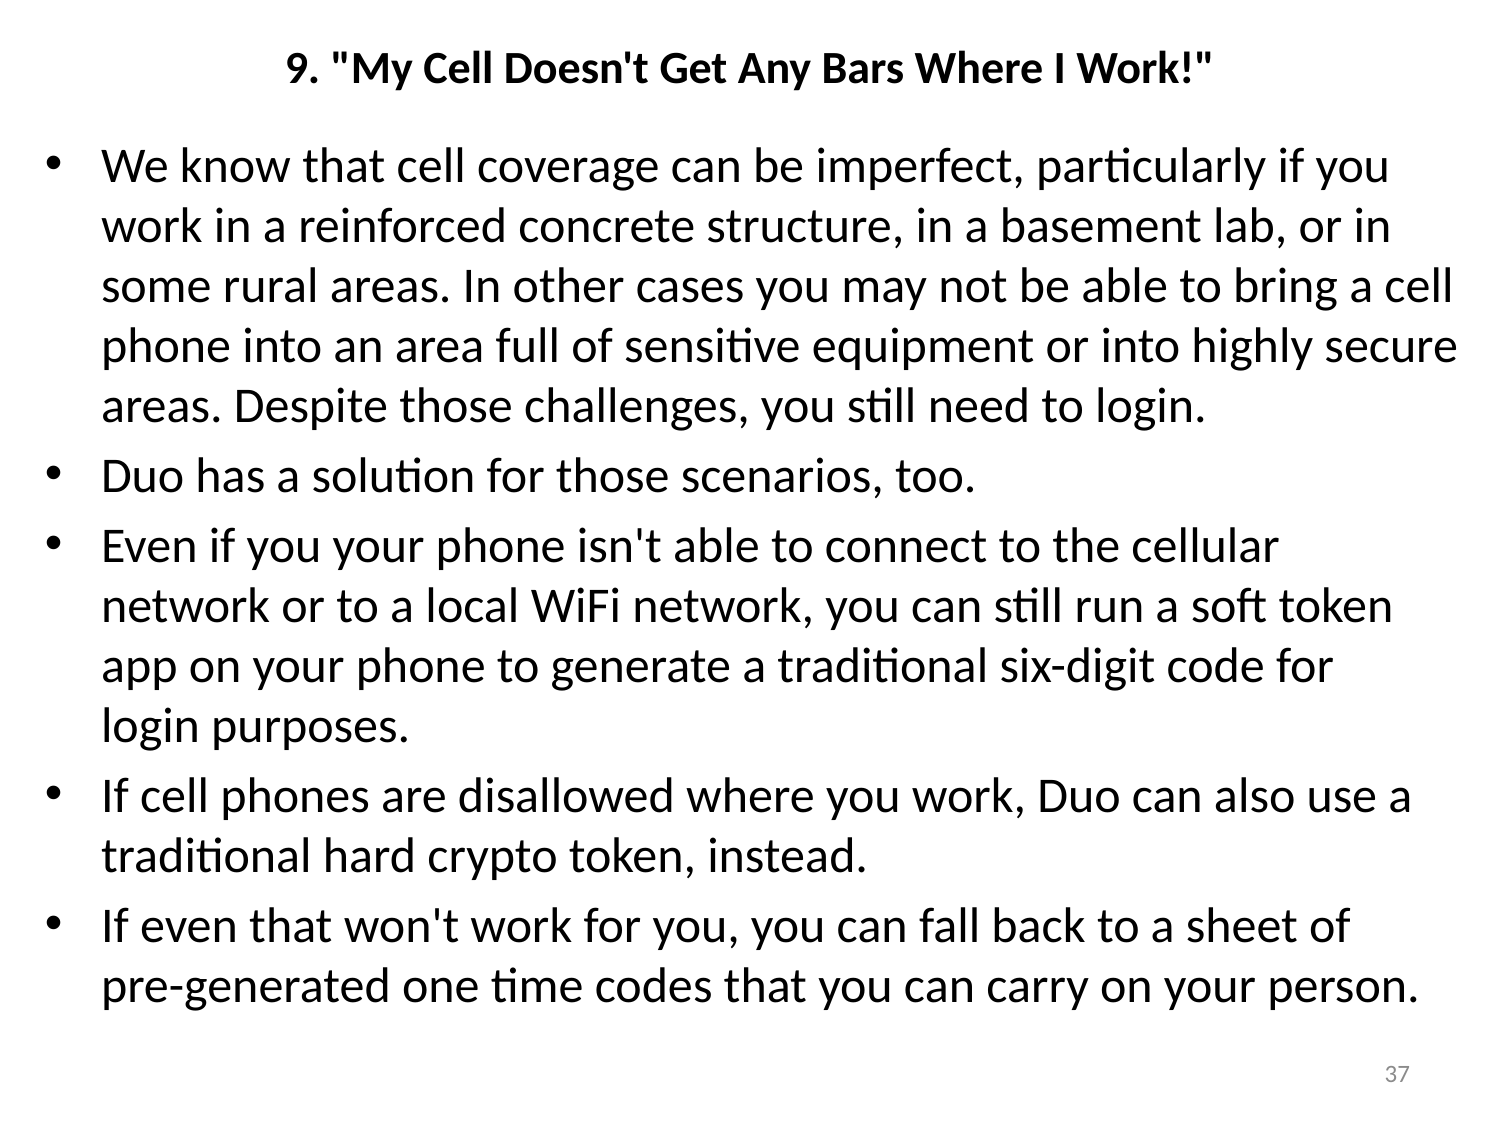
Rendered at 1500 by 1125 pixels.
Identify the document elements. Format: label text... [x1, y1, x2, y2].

slide_number 37 [1074, 1042, 1425, 1103]
list We know that cell coverage can be imperfect, particularly if you work in a reinforced concrete structure, in a basement lab, or in some rural areas. In other cases you may not be able to bring a cell phone into an area full of sensitive equipment or into highly secure areas. Despite those challenges, you still need to login. Duo has a solution for those scenarios, too. Even if you your phone isn't able to connect to the cellular network or to a local WiFi network, you can still run a soft token app on your phone to generate a traditional six-digit code for login purposes. If cell phones are disallowed where you work, Duo can also use a traditional hard crypto token, instead. If even that won't work for you, you can fall back to a sheet of pre-generated one time codes that you can carry on your person. [29, 124, 1475, 1077]
title 9. "My Cell Doesn't Get Any Bars Where I Work!" [0, 29, 1500, 101]
